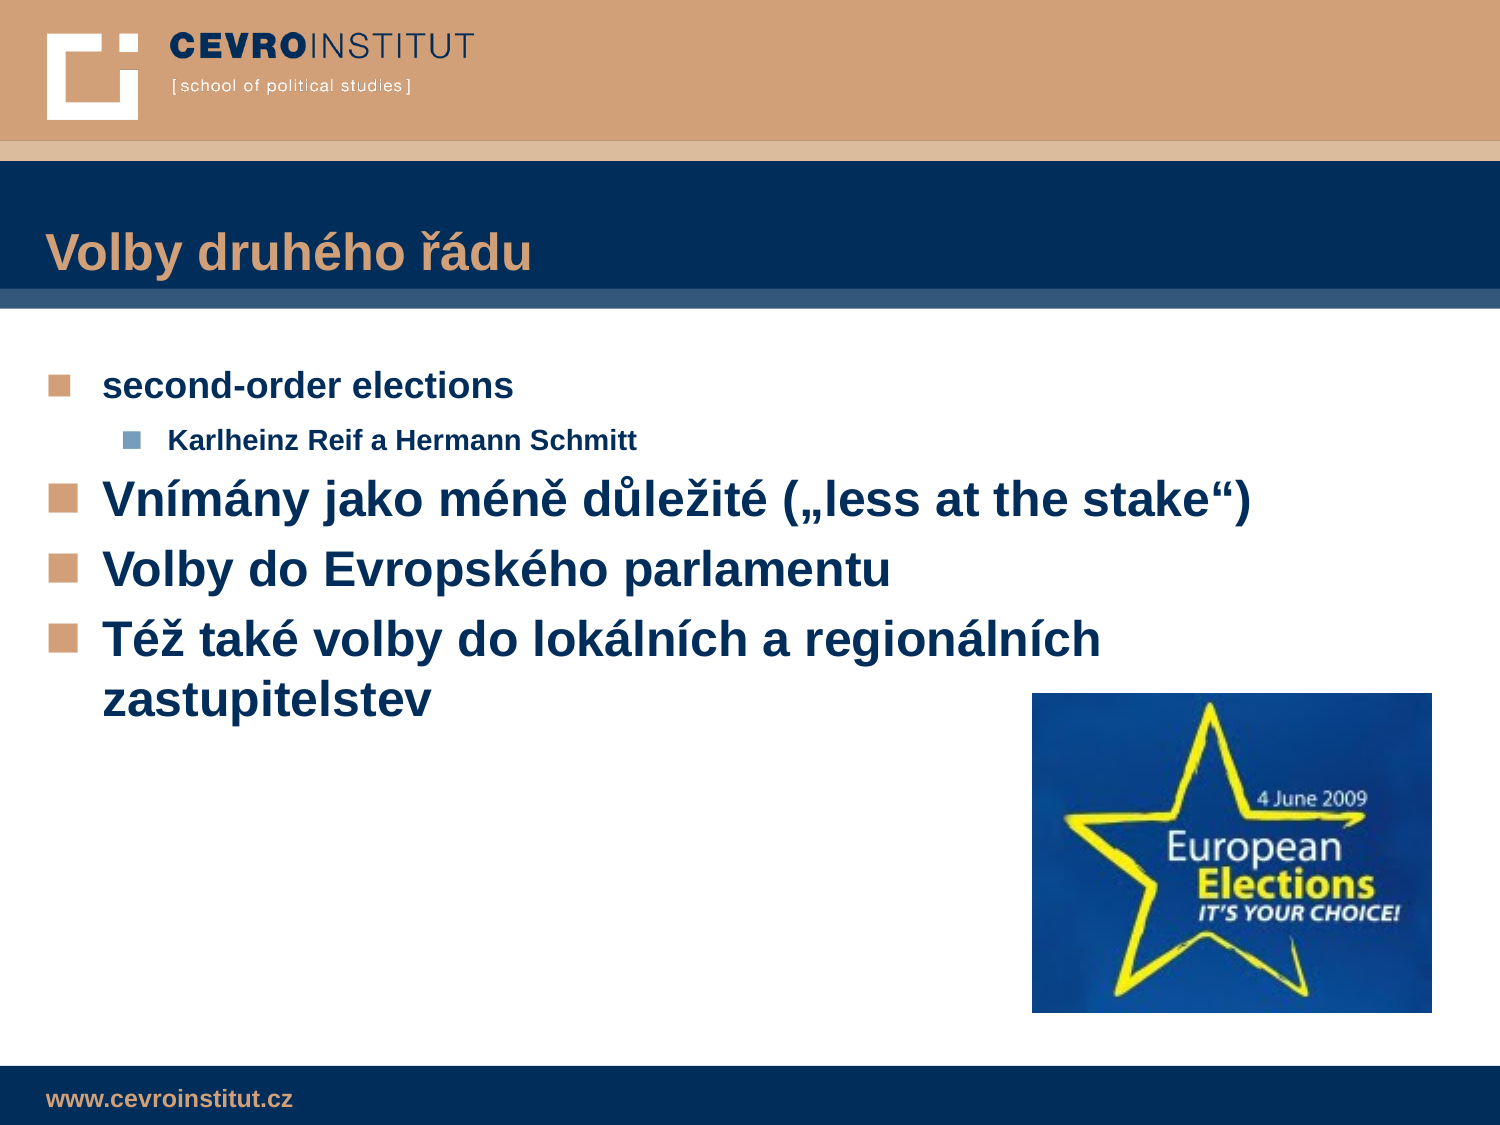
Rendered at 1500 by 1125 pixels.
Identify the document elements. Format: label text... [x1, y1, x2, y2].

picture [1032, 693, 1432, 1013]
title Volby druhého řádu [45, 212, 1432, 281]
list second-order elections Karlheinz Reif a Hermann Schmitt Vnímány jako méně důležité („less at the stake“) Volby do Evropského parlamentu Též také volby do lokálních a regionálních zastupitelstev [45, 361, 1432, 1027]
picture [47, 32, 474, 120]
